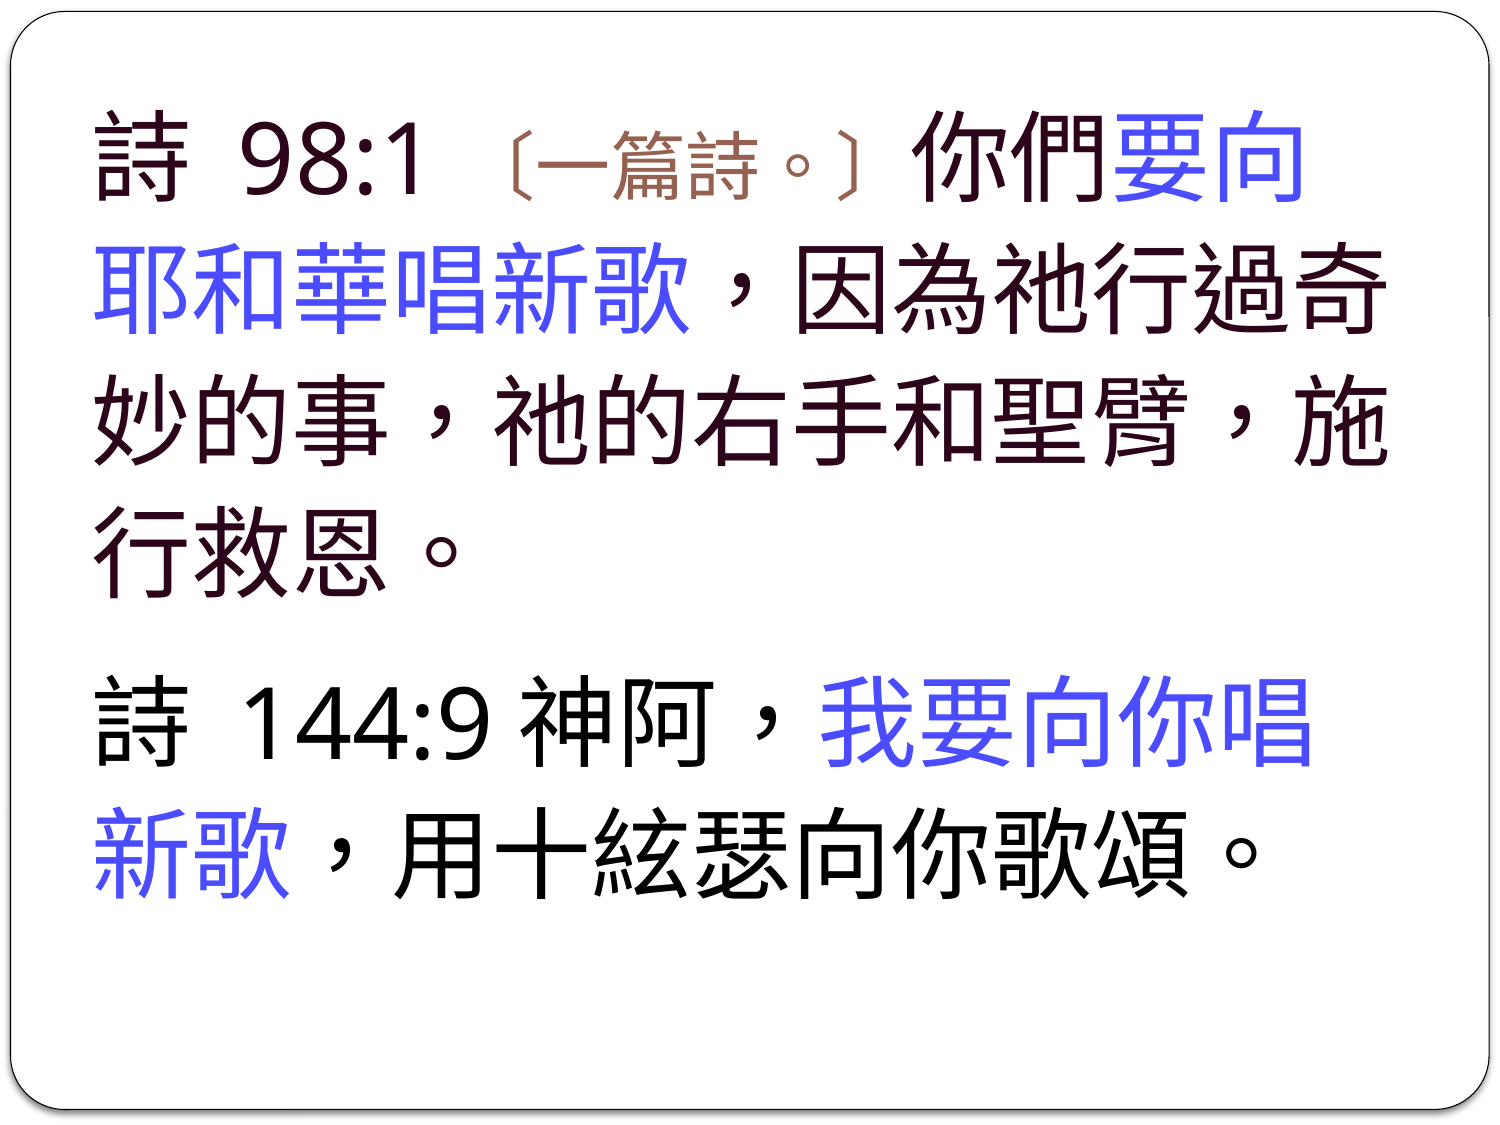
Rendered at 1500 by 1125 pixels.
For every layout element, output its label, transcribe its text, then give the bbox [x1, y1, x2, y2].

list 詩 98:1〔一篇詩。〕你們要向耶和華唱新歌，因為祂行過奇妙的事，祂的右手和聖臂，施行救恩。 詩 144:9神阿，我要向你唱新歌，用十絃瑟向你歌頌。 [76, 75, 1425, 1050]
